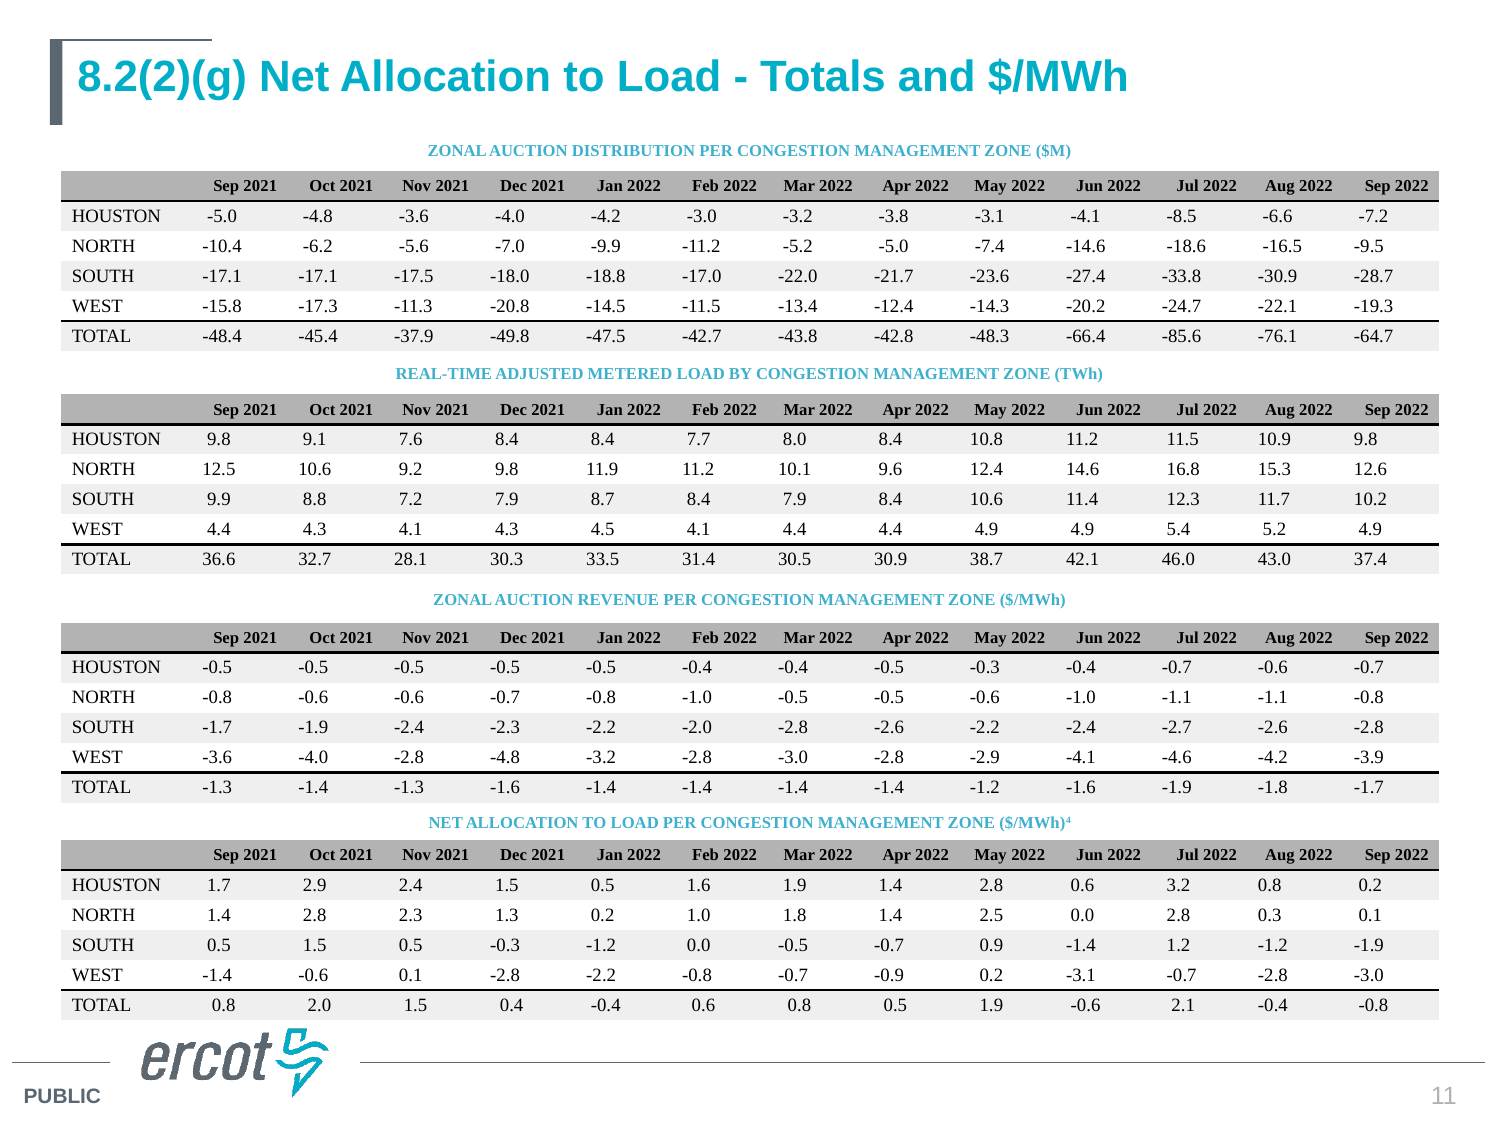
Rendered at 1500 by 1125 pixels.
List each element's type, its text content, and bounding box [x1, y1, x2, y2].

table_cell 0.5 [384, 930, 480, 960]
table_cell -17.3 [288, 291, 384, 320]
table_cell 4.4 [768, 514, 864, 543]
table_cell -1.2 [1248, 930, 1344, 960]
table_cell -3.6 [192, 743, 288, 771]
table_cell 8.4 [864, 426, 960, 454]
table_cell WEST [61, 960, 192, 989]
table_cell 1.7 [192, 871, 288, 900]
table_cell 16.8 [1152, 454, 1248, 484]
table_cell 8.0 [768, 426, 864, 454]
table_cell 11.5 [1152, 426, 1248, 454]
table_cell 0.9 [960, 930, 1056, 960]
table_header Jan 2022 [576, 394, 672, 423]
table_header Sep 2022 [1344, 171, 1439, 200]
table_header Nov 2021 [384, 840, 480, 869]
table_cell 4.9 [1056, 514, 1152, 543]
table_header Sep 2021 [192, 394, 288, 423]
table_cell -85.6 [1152, 322, 1248, 351]
table_cell -2.9 [960, 743, 1056, 771]
table_cell 0.0 [1056, 900, 1152, 930]
table_cell -49.8 [480, 322, 576, 351]
table_cell -21.7 [864, 261, 960, 291]
table_cell 9.8 [480, 454, 576, 484]
table_cell -5.0 [192, 202, 288, 231]
table_cell -17.5 [384, 261, 480, 291]
table_header [61, 623, 192, 651]
table_header [61, 171, 192, 200]
table_cell -2.3 [480, 713, 576, 743]
table_header Jun 2022 [1056, 840, 1152, 869]
table_cell -1.6 [1056, 774, 1152, 803]
table_cell HOUSTON [61, 426, 192, 454]
table_cell 1.8 [768, 900, 864, 930]
table_cell -5.6 [384, 231, 480, 261]
table_cell HOUSTON [61, 654, 192, 683]
table_cell -1.0 [1056, 683, 1152, 713]
table_cell 10.2 [1344, 484, 1439, 514]
table_header Jul 2022 [1152, 623, 1248, 651]
table_cell -3.1 [960, 202, 1056, 231]
table_cell -18.8 [576, 261, 672, 291]
table_cell 1.9 [768, 871, 864, 900]
table_cell -0.5 [192, 654, 288, 683]
table_cell 12.5 [192, 454, 288, 484]
table_cell -4.6 [1152, 743, 1248, 771]
table_cell HOUSTON [61, 202, 192, 231]
table_cell -19.3 [1344, 291, 1439, 320]
table_header Oct 2021 [288, 171, 384, 200]
table_cell -0.4 [576, 991, 672, 1020]
table_cell -0.7 [768, 960, 864, 989]
table_cell WEST [61, 291, 192, 320]
table_cell -3.0 [672, 202, 768, 231]
table_cell -0.8 [192, 683, 288, 713]
table_cell -0.5 [864, 654, 960, 683]
table_cell 12.4 [960, 454, 1056, 484]
table_cell -64.7 [1344, 322, 1439, 351]
table_header Jan 2022 [576, 171, 672, 200]
table_header Oct 2021 [288, 840, 384, 869]
table_cell -16.5 [1248, 231, 1344, 261]
table_cell -48.4 [192, 322, 288, 351]
table_cell 4.3 [288, 514, 384, 543]
table_cell NORTH [61, 683, 192, 713]
table_cell -7.2 [1344, 202, 1439, 231]
table_cell -1.4 [1056, 930, 1152, 960]
table_cell -1.4 [192, 960, 288, 989]
table_cell 4.3 [480, 514, 576, 543]
table_header Sep 2021 [192, 840, 288, 869]
table_cell -0.9 [864, 960, 960, 989]
table_header Mar 2022 [768, 840, 864, 869]
table_header Jun 2022 [1056, 623, 1152, 651]
table_cell 10.9 [1248, 426, 1344, 454]
table_cell -3.2 [576, 743, 672, 771]
table_cell -17.1 [288, 261, 384, 291]
table_header [61, 394, 192, 423]
table_cell -9.5 [1344, 231, 1439, 261]
table_cell -1.7 [1344, 774, 1439, 803]
table_cell -4.8 [480, 743, 576, 771]
table_cell 12.3 [1152, 484, 1248, 514]
table_cell NORTH [61, 454, 192, 484]
table_cell 2.4 [384, 871, 480, 900]
table_cell 10.1 [768, 454, 864, 484]
table_cell -1.1 [1152, 683, 1248, 713]
table_cell -11.2 [672, 231, 768, 261]
table_cell -0.5 [480, 654, 576, 683]
table_cell -15.8 [192, 291, 288, 320]
table_cell -4.2 [1248, 743, 1344, 771]
table_cell 30.3 [480, 546, 576, 574]
table_cell 28.1 [384, 546, 480, 574]
table_cell 0.2 [1344, 871, 1439, 900]
table_cell WEST [61, 514, 192, 543]
table_cell -20.8 [480, 291, 576, 320]
table_cell 0.5 [576, 871, 672, 900]
table_cell 11.9 [576, 454, 672, 484]
table_header Apr 2022 [864, 394, 960, 423]
table_cell 31.4 [672, 546, 768, 574]
table_cell -1.1 [1248, 683, 1344, 713]
table_cell 0.8 [768, 991, 864, 1020]
table_cell -3.6 [384, 202, 480, 231]
table_cell 0.2 [960, 960, 1056, 989]
table_cell -0.3 [480, 930, 576, 960]
table_cell 1.9 [960, 991, 1056, 1020]
table_cell -0.7 [1152, 654, 1248, 683]
table_cell -5.0 [864, 231, 960, 261]
table_cell 1.4 [192, 900, 288, 930]
table_cell -47.5 [576, 322, 672, 351]
table_cell -2.7 [1152, 713, 1248, 743]
table_cell -6.6 [1248, 202, 1344, 231]
table_cell -3.9 [1344, 743, 1439, 771]
table_cell 0.0 [672, 930, 768, 960]
table_cell 9.1 [288, 426, 384, 454]
table_cell -28.7 [1344, 261, 1439, 291]
table_cell 2.8 [960, 871, 1056, 900]
table_cell 8.4 [864, 484, 960, 514]
title 8.2(2)(g) Net Allocation to Load - Totals and $/MWh [62, 39, 1450, 125]
table_cell 10.8 [960, 426, 1056, 454]
table_cell 30.9 [864, 546, 960, 574]
table_cell 0.5 [192, 930, 288, 960]
table_cell -0.6 [1056, 991, 1152, 1020]
table_cell -0.5 [768, 683, 864, 713]
table_cell 8.7 [576, 484, 672, 514]
table_cell -1.7 [192, 713, 288, 743]
table_header Apr 2022 [864, 171, 960, 200]
table_cell 7.7 [672, 426, 768, 454]
table_cell -42.8 [864, 322, 960, 351]
table_cell -0.7 [1344, 654, 1439, 683]
table_cell -0.6 [1248, 654, 1344, 683]
table_cell -11.5 [672, 291, 768, 320]
table_cell -3.1 [1056, 960, 1152, 989]
table_cell 30.5 [768, 546, 864, 574]
table_cell -18.6 [1152, 231, 1248, 261]
table_header Feb 2022 [672, 394, 768, 423]
table_cell 9.8 [192, 426, 288, 454]
table_cell 8.4 [576, 426, 672, 454]
table_cell 14.6 [1056, 454, 1152, 484]
table_cell 10.6 [288, 454, 384, 484]
table_cell -3.0 [1344, 960, 1439, 989]
table_cell -66.4 [1056, 322, 1152, 351]
table_header Dec 2021 [480, 840, 576, 869]
table_cell -1.2 [576, 930, 672, 960]
table_header Dec 2021 [480, 171, 576, 200]
table_cell -7.0 [480, 231, 576, 261]
table_cell -1.4 [288, 774, 384, 803]
table_cell -6.2 [288, 231, 384, 261]
table_cell -0.4 [1248, 991, 1344, 1020]
table_header Sep 2022 [1344, 623, 1439, 651]
table_cell -22.1 [1248, 291, 1344, 320]
table_cell 1.5 [384, 991, 480, 1020]
table_cell -0.5 [384, 654, 480, 683]
table_header Nov 2021 [384, 171, 480, 200]
table_header Jul 2022 [1152, 840, 1248, 869]
table_cell 33.5 [576, 546, 672, 574]
table_cell -0.8 [1344, 683, 1439, 713]
table_cell 2.3 [384, 900, 480, 930]
table_cell -2.8 [672, 743, 768, 771]
table_cell 9.2 [384, 454, 480, 484]
table_cell -45.4 [288, 322, 384, 351]
table_cell -0.3 [960, 654, 1056, 683]
table_cell -13.4 [768, 291, 864, 320]
table_cell -1.4 [864, 774, 960, 803]
table_cell -3.8 [864, 202, 960, 231]
table_cell -4.8 [288, 202, 384, 231]
table_header Jan 2022 [576, 623, 672, 651]
table_cell 9.8 [1344, 426, 1439, 454]
table_cell 46.0 [1152, 546, 1248, 574]
table_cell -1.9 [288, 713, 384, 743]
table_header Sep 2022 [1344, 394, 1439, 423]
table_cell 2.9 [288, 871, 384, 900]
table_cell -11.3 [384, 291, 480, 320]
table_cell NORTH [61, 900, 192, 930]
table_cell -1.8 [1248, 774, 1344, 803]
table_header Feb 2022 [672, 171, 768, 200]
table_cell 36.6 [192, 546, 288, 574]
table_cell -1.6 [480, 774, 576, 803]
table_cell NORTH [61, 231, 192, 261]
table_cell -20.2 [1056, 291, 1152, 320]
table_header May 2022 [960, 394, 1056, 423]
table_cell -1.3 [192, 774, 288, 803]
table_cell 0.6 [1056, 871, 1152, 900]
table_cell -1.3 [384, 774, 480, 803]
table_cell -7.4 [960, 231, 1056, 261]
table_cell -4.1 [1056, 743, 1152, 771]
table_header Nov 2021 [384, 623, 480, 651]
table_header Feb 2022 [672, 623, 768, 651]
table_cell 11.2 [1056, 426, 1152, 454]
table_cell -2.2 [960, 713, 1056, 743]
table_cell 4.4 [192, 514, 288, 543]
table_cell -0.5 [864, 683, 960, 713]
table_cell -2.8 [1248, 960, 1344, 989]
table_cell -37.9 [384, 322, 480, 351]
table_cell 4.5 [576, 514, 672, 543]
table_cell WEST [61, 743, 192, 771]
table_cell 0.8 [192, 991, 288, 1020]
table_cell HOUSTON [61, 871, 192, 900]
table_cell -2.2 [576, 960, 672, 989]
table_cell -2.4 [1056, 713, 1152, 743]
table_header Sep 2022 [1344, 840, 1439, 869]
table_cell -10.4 [192, 231, 288, 261]
table_header Aug 2022 [1248, 840, 1344, 869]
table_header Sep 2021 [192, 171, 288, 200]
table_cell -8.5 [1152, 202, 1248, 231]
table_cell -1.2 [960, 774, 1056, 803]
table_cell 5.2 [1248, 514, 1344, 543]
table_header Aug 2022 [1248, 394, 1344, 423]
table_cell 43.0 [1248, 546, 1344, 574]
table_header Oct 2021 [288, 394, 384, 423]
table_cell 8.4 [672, 484, 768, 514]
table_cell 4.1 [672, 514, 768, 543]
table_cell 2.8 [288, 900, 384, 930]
picture [137, 1024, 332, 1100]
table_cell 11.7 [1248, 484, 1344, 514]
table_cell -3.0 [768, 743, 864, 771]
table_cell 0.3 [1248, 900, 1344, 930]
table_header May 2022 [960, 623, 1056, 651]
table_cell -0.4 [1056, 654, 1152, 683]
table_cell -42.7 [672, 322, 768, 351]
table_header Dec 2021 [480, 623, 576, 651]
table_header Dec 2021 [480, 394, 576, 423]
table_cell 1.4 [864, 900, 960, 930]
table_header Apr 2022 [864, 623, 960, 651]
table_cell 2.8 [1152, 900, 1248, 930]
table_cell -2.8 [1344, 713, 1439, 743]
table_cell -0.4 [768, 654, 864, 683]
table_header Jun 2022 [1056, 171, 1152, 200]
table_cell -4.1 [1056, 202, 1152, 231]
table_cell -2.8 [384, 743, 480, 771]
table_cell 2.1 [1152, 991, 1248, 1020]
table_cell -1.9 [1344, 930, 1439, 960]
table_cell 11.2 [672, 454, 768, 484]
table_cell 0.5 [864, 991, 960, 1020]
table_cell -0.7 [480, 683, 576, 713]
table_cell -2.8 [864, 743, 960, 771]
table_cell -2.0 [672, 713, 768, 743]
table_cell -1.0 [672, 683, 768, 713]
table_cell 1.3 [480, 900, 576, 930]
table_cell 7.9 [480, 484, 576, 514]
table_cell 1.6 [672, 871, 768, 900]
table_cell -3.2 [768, 202, 864, 231]
table_header Apr 2022 [864, 840, 960, 869]
table_cell 0.2 [576, 900, 672, 930]
table_header Feb 2022 [672, 840, 768, 869]
table_cell SOUTH [61, 930, 192, 960]
table_cell -1.9 [1152, 774, 1248, 803]
table_cell 32.7 [288, 546, 384, 574]
table_header Oct 2021 [288, 623, 384, 651]
table_cell SOUTH [61, 261, 192, 291]
table_cell TOTAL [61, 322, 192, 351]
table_header Mar 2022 [768, 171, 864, 200]
table_cell 37.4 [1344, 546, 1439, 574]
table_cell -24.7 [1152, 291, 1248, 320]
table_cell SOUTH [61, 713, 192, 743]
table_cell TOTAL [61, 991, 192, 1020]
table_cell 4.9 [1344, 514, 1439, 543]
table_cell -1.4 [768, 774, 864, 803]
table_header May 2022 [960, 171, 1056, 200]
table_cell -0.6 [288, 683, 384, 713]
table_cell -2.6 [1248, 713, 1344, 743]
table_cell -0.7 [1152, 960, 1248, 989]
table_cell -0.6 [288, 960, 384, 989]
table_cell 1.4 [864, 871, 960, 900]
table_cell -2.8 [480, 960, 576, 989]
table_cell 11.4 [1056, 484, 1152, 514]
table_cell -4.2 [576, 202, 672, 231]
table_cell -0.6 [960, 683, 1056, 713]
table_cell -1.4 [576, 774, 672, 803]
table_cell -4.0 [288, 743, 384, 771]
table_cell -0.8 [672, 960, 768, 989]
table_cell -2.6 [864, 713, 960, 743]
table_cell -14.5 [576, 291, 672, 320]
table_cell -0.5 [288, 654, 384, 683]
table_cell 42.1 [1056, 546, 1152, 574]
table_header Mar 2022 [768, 394, 864, 423]
table_cell 3.2 [1152, 871, 1248, 900]
table_cell -2.8 [768, 713, 864, 743]
table_cell 8.4 [480, 426, 576, 454]
table_cell 9.9 [192, 484, 288, 514]
table_header Mar 2022 [768, 623, 864, 651]
table_cell 4.4 [864, 514, 960, 543]
table_cell 2.0 [288, 991, 384, 1020]
table_header [61, 840, 192, 869]
table_header Jul 2022 [1152, 171, 1248, 200]
table_cell 10.6 [960, 484, 1056, 514]
table_cell TOTAL [61, 546, 192, 574]
table_cell 7.9 [768, 484, 864, 514]
table_cell -48.3 [960, 322, 1056, 351]
table_cell -17.1 [192, 261, 288, 291]
table_header Aug 2022 [1248, 171, 1344, 200]
table_header Jan 2022 [576, 840, 672, 869]
table_cell -5.2 [768, 231, 864, 261]
table_cell -23.6 [960, 261, 1056, 291]
table_cell SOUTH [61, 484, 192, 514]
table_header Nov 2021 [384, 394, 480, 423]
table_cell -17.0 [672, 261, 768, 291]
table_cell 4.1 [384, 514, 480, 543]
table_header May 2022 [960, 840, 1056, 869]
table_cell -22.0 [768, 261, 864, 291]
table_cell -14.3 [960, 291, 1056, 320]
table_cell 8.8 [288, 484, 384, 514]
table_cell 0.6 [672, 991, 768, 1020]
table_cell 0.1 [384, 960, 480, 989]
table_cell -0.6 [384, 683, 480, 713]
table_cell -43.8 [768, 322, 864, 351]
table_cell -14.6 [1056, 231, 1152, 261]
table_cell 2.5 [960, 900, 1056, 930]
table_cell 0.4 [480, 991, 576, 1020]
table_cell 1.5 [288, 930, 384, 960]
table_cell -0.5 [576, 654, 672, 683]
table_cell 38.7 [960, 546, 1056, 574]
table_cell 0.8 [1248, 871, 1344, 900]
table_cell -76.1 [1248, 322, 1344, 351]
table_cell -33.8 [1152, 261, 1248, 291]
table_cell -1.4 [672, 774, 768, 803]
table_cell -30.9 [1248, 261, 1344, 291]
table_cell 0.1 [1344, 900, 1439, 930]
table_cell 12.6 [1344, 454, 1439, 484]
table_cell -0.8 [1344, 991, 1439, 1020]
table_header Jul 2022 [1152, 394, 1248, 423]
table_cell -0.5 [768, 930, 864, 960]
table_cell TOTAL [61, 774, 192, 803]
table_cell 1.5 [480, 871, 576, 900]
table_cell -9.9 [576, 231, 672, 261]
table_cell -0.7 [864, 930, 960, 960]
table_cell -2.4 [384, 713, 480, 743]
table_cell -0.4 [672, 654, 768, 683]
table_cell -27.4 [1056, 261, 1152, 291]
table_header Aug 2022 [1248, 623, 1344, 651]
table_header Jun 2022 [1056, 394, 1152, 423]
table_cell 15.3 [1248, 454, 1344, 484]
table_cell 4.9 [960, 514, 1056, 543]
table_cell 9.6 [864, 454, 960, 484]
slide_number 11 [1400, 1076, 1488, 1113]
table_cell 1.2 [1152, 930, 1248, 960]
table_cell -0.8 [576, 683, 672, 713]
table_header Sep 2021 [192, 623, 288, 651]
table_cell -12.4 [864, 291, 960, 320]
table_cell 7.6 [384, 426, 480, 454]
table_cell 7.2 [384, 484, 480, 514]
table_cell 1.0 [672, 900, 768, 930]
table_cell -18.0 [480, 261, 576, 291]
table_cell -4.0 [480, 202, 576, 231]
table_cell -2.2 [576, 713, 672, 743]
table_cell 5.4 [1152, 514, 1248, 543]
